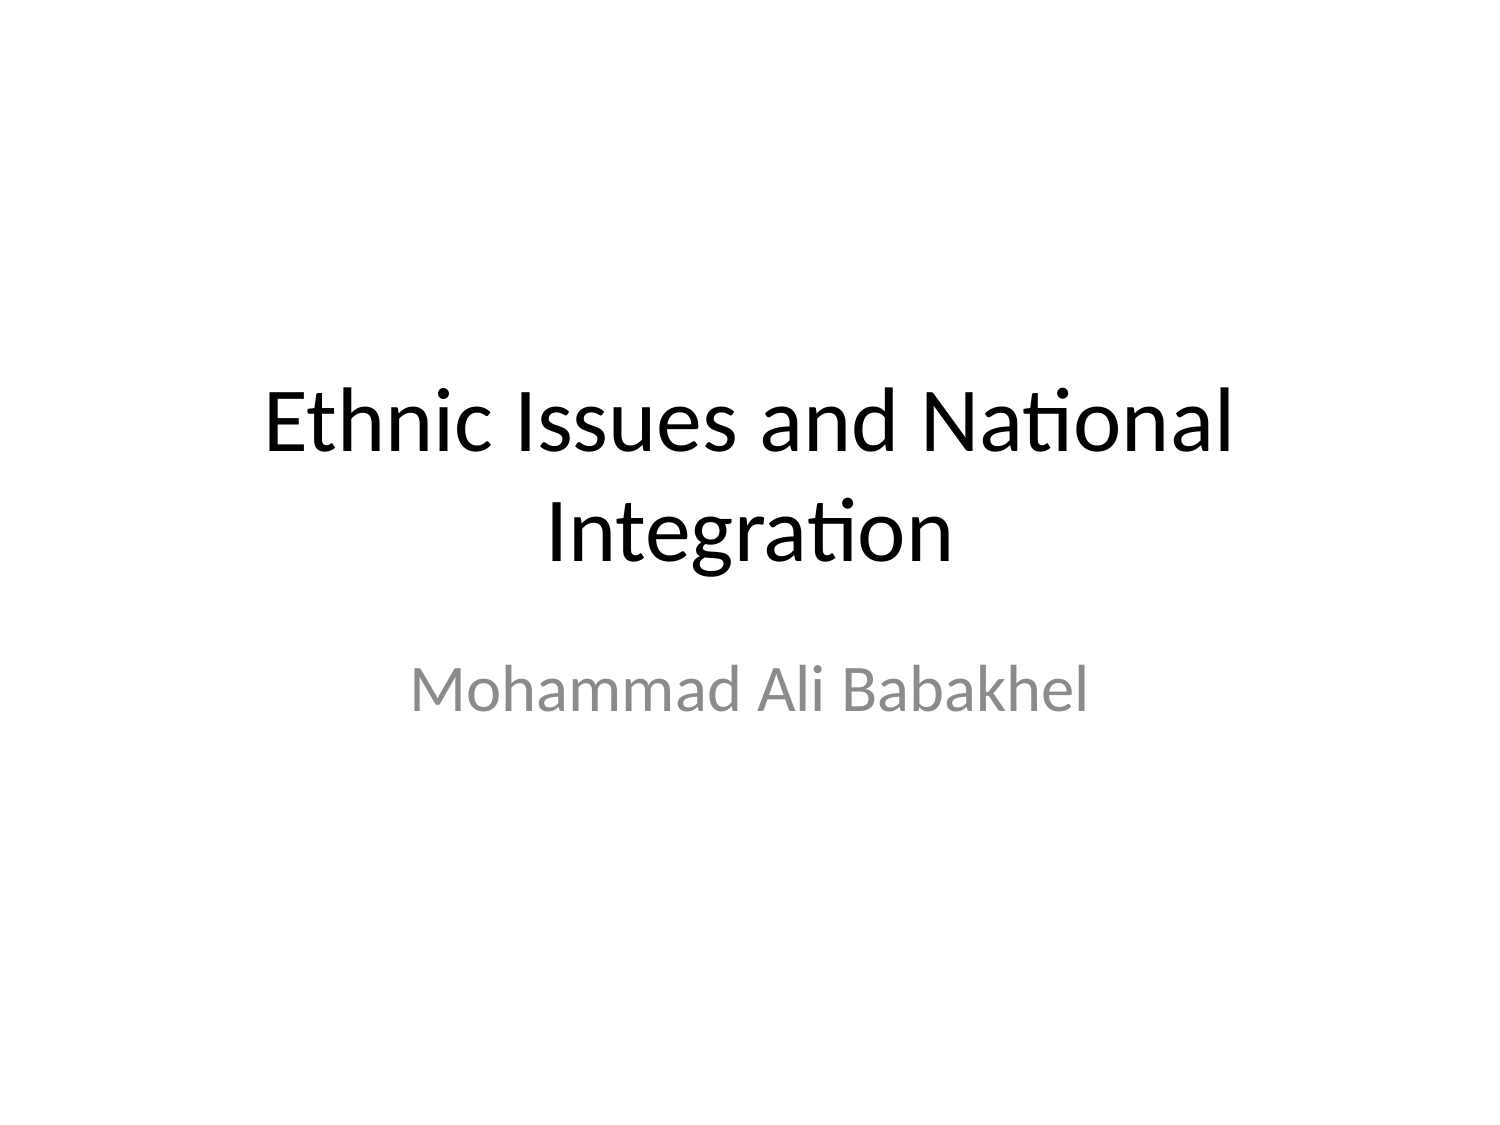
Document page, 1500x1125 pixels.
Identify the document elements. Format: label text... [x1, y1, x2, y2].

subtitle Mohammad Ali Babakhel [225, 637, 1275, 925]
title Ethnic Issues and National Integration [112, 349, 1388, 591]
